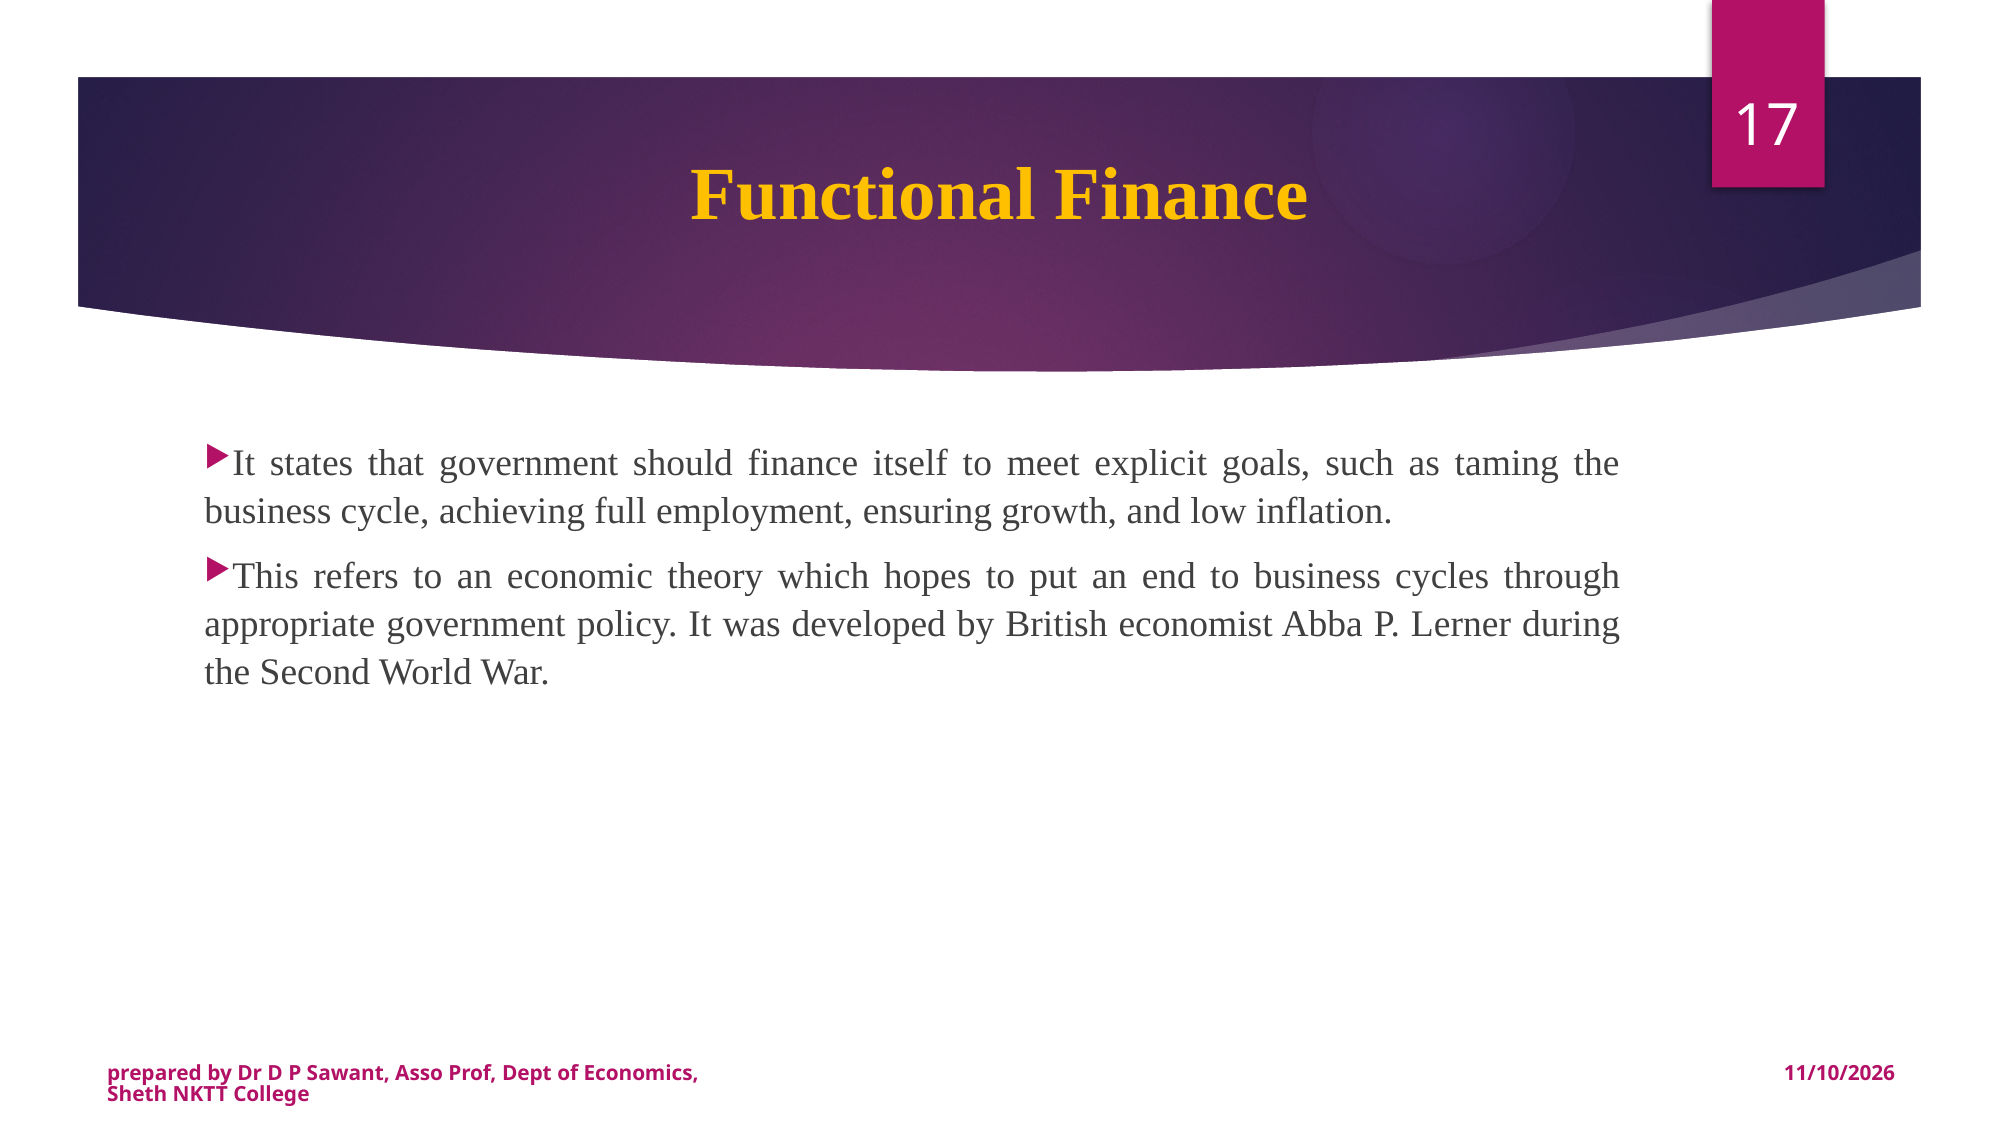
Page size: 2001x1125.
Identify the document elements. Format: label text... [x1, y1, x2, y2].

footer prepared by Dr D P Sawant, Asso Prof, Dept of Economics, Sheth NKTT College [92, 1048, 726, 1099]
title Functional Finance [137, 59, 1863, 319]
slide_number 17 [1698, 48, 1836, 175]
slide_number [1747, 1048, 1911, 1099]
list It states that government should finance itself to meet explicit goals, such as taming the business cycle, achieving full employment, ensuring growth, and low inflation. This refers to an economic theory which hopes to put an end to business cycles through appropriate government policy. It was developed by British economist Abba P. Lerner during the Second World War. [189, 427, 1638, 988]
